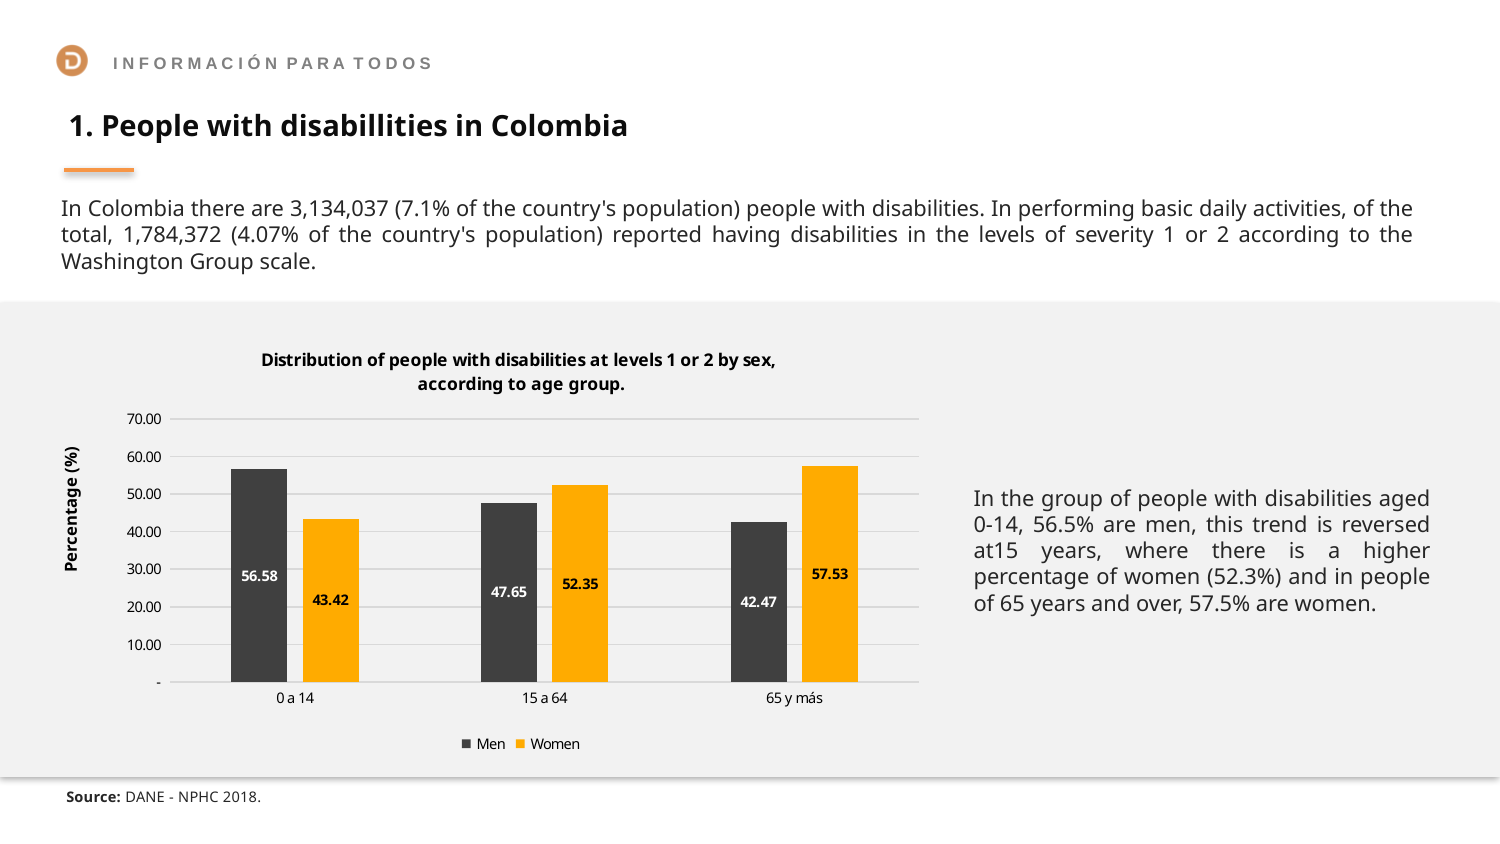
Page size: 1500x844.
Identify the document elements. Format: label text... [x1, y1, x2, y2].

chart [106, 325, 936, 761]
text_box In the group of people with disabilities aged 0-14, 56.5% are men, this trend is reversed at15 years, where there is a higher percentage of women (52.3%) and in people of 65 years and over, 57.5% are women. [958, 476, 1446, 623]
text_box In Colombia there are 3,134,037 (7.1% of the country's population) people with disabilities. In performing basic daily activities, of the total, 1,784,372 (4.07% of the country's population) reported having disabilities in the levels of severity 1 or 2 according to the Washington Group scale. [46, 187, 1431, 281]
text_box 1. People with disabillities in Colombia [53, 99, 1182, 150]
text_box [0, 302, 1500, 778]
text_box Source: DANE - NPHC 2018. [64, 785, 1086, 806]
text_box Percentage (%) [52, 400, 88, 588]
